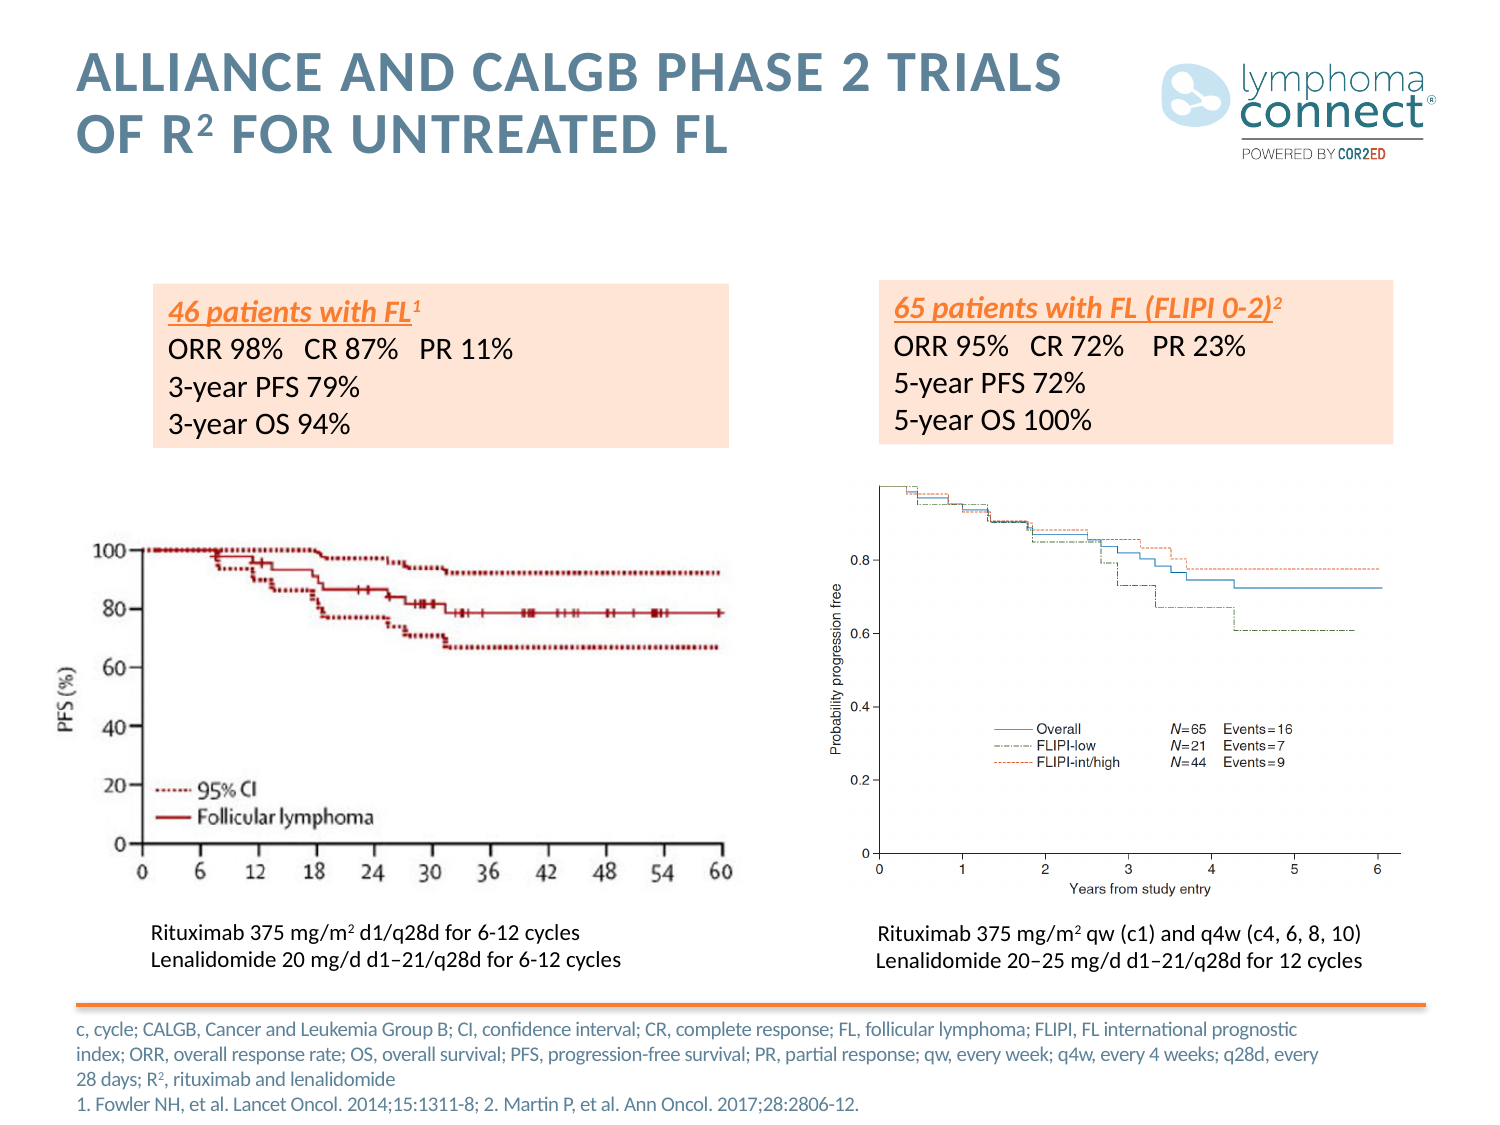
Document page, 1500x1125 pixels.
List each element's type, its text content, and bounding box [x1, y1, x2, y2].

picture [39, 531, 756, 902]
title Alliance and CALGB phase 2 trials of R2 for untreated FL [76, 40, 1152, 173]
picture [1152, 49, 1450, 173]
text_box Rituximab 375 mg/m2 d1/q28d for 6-12 cycles Lenalidomide 20 mg/d d1–21/q28d for 6-12 cycles [136, 910, 750, 980]
picture [824, 474, 1411, 902]
text_box 65 patients with FL (FLIPI 0-2)2 ORR 95% CR 72% PR 23% 5-year PFS 72% 5-year OS 100% [878, 279, 1394, 445]
list c, cycle; CALGB, Cancer and Leukemia Group B; CI, confidence interval; CR, complete response; FL, follicular lymphoma; FLIPI, FL international prognostic index; ORR, overall response rate; OS, overall survival; PFS, progression-free survival; PR, partial response; qw, every week; q4w, every 4 weeks; q28d, every 28 days; R2, rituximab and lenalidomide 1. Fowler NH, et al. Lancet Oncol. 2014;15:1311-8; 2. Martin P, et al. Ann Oncol. 2017;28:2806-12. [76, 1019, 1329, 1112]
text_box 46 patients with FL1 ORR 98% CR 87% PR 11% 3-year PFS 79% 3-year OS 94% [153, 283, 729, 448]
text_box Rituximab 375 mg/m2 qw (c1) and q4w (c4, 6, 8, 10) Lenalidomide 20–25 mg/d d1–21/q28d for 12 cycles [861, 911, 1442, 981]
